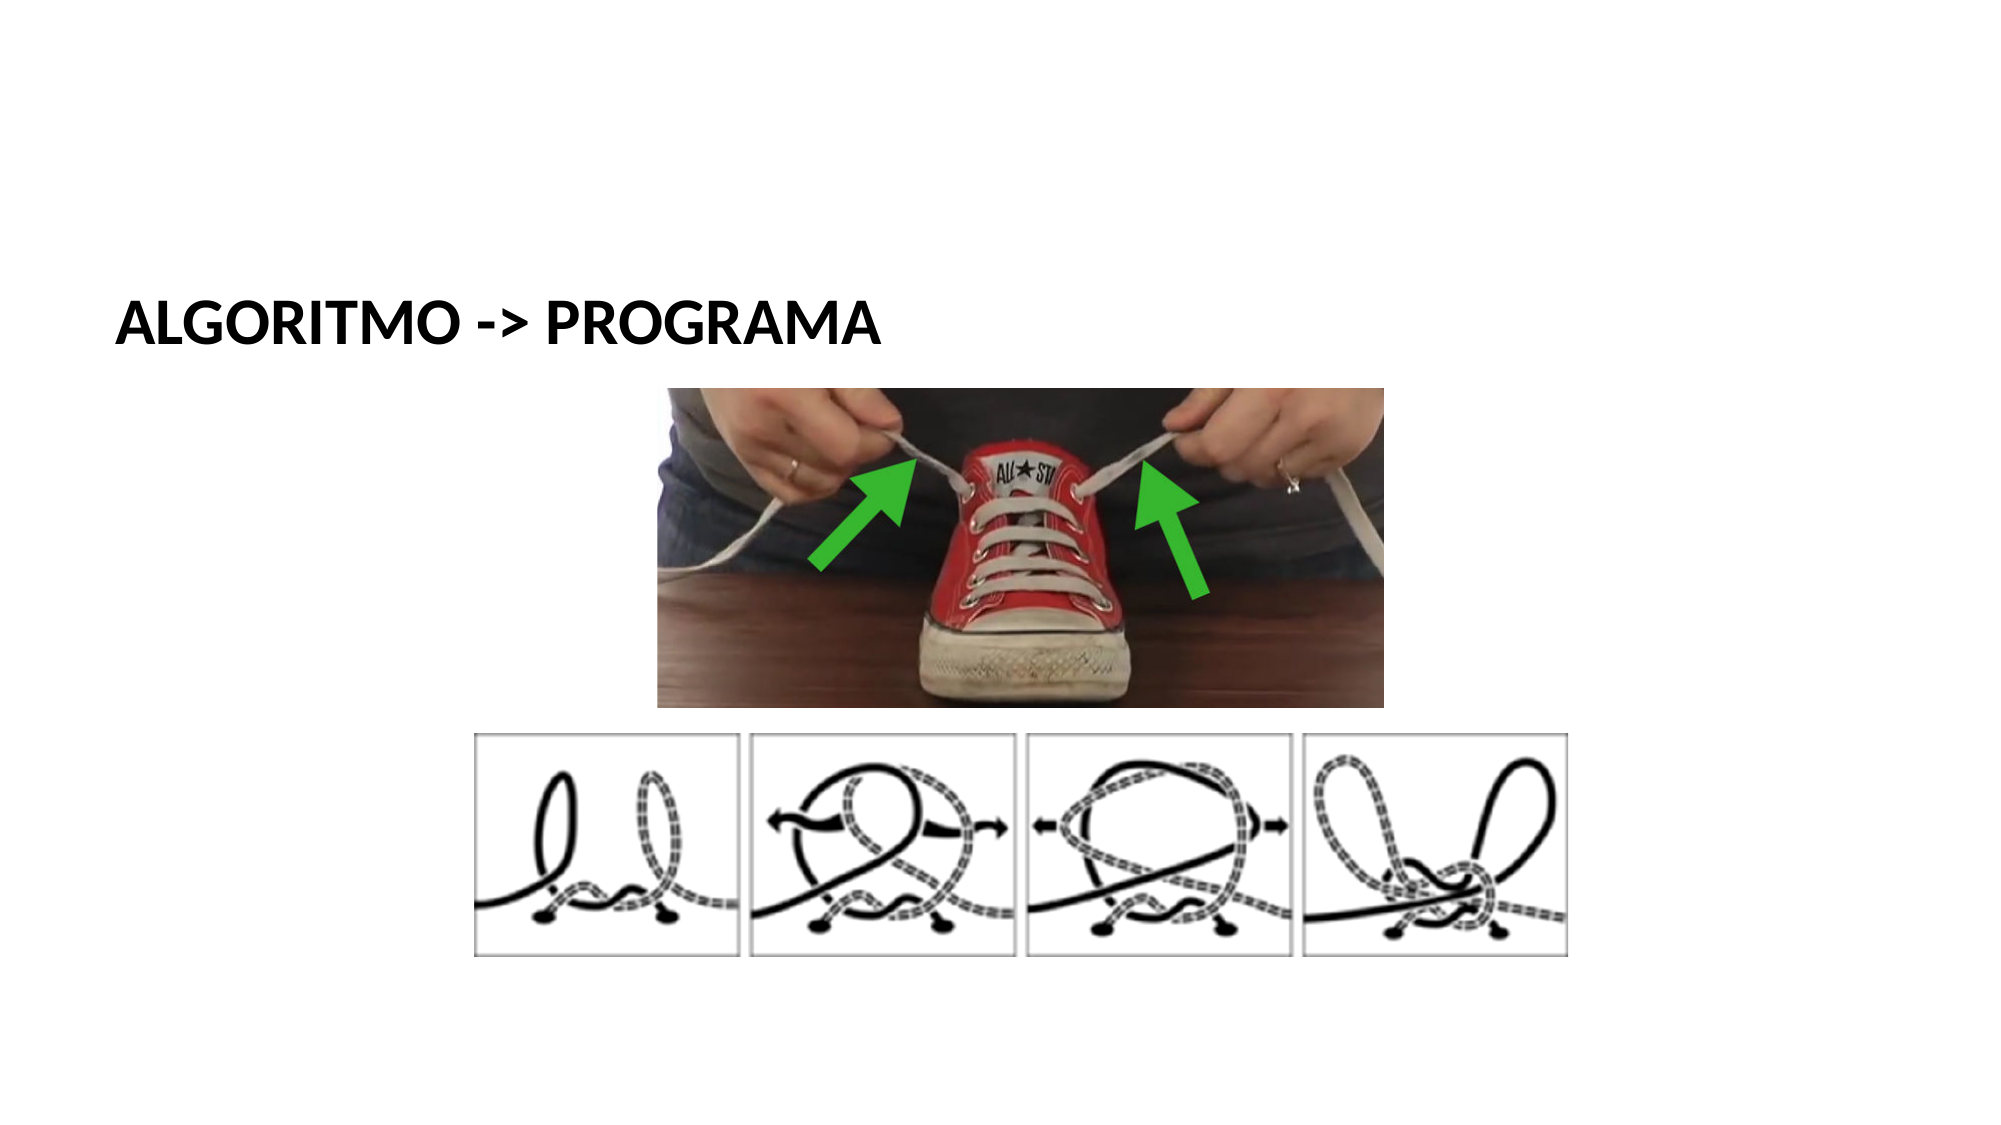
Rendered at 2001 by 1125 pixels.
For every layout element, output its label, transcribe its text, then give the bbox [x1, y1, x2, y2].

picture [657, 388, 1384, 709]
text_box ALGORITMO -> PROGRAMA [100, 270, 953, 366]
picture [472, 731, 1569, 957]
